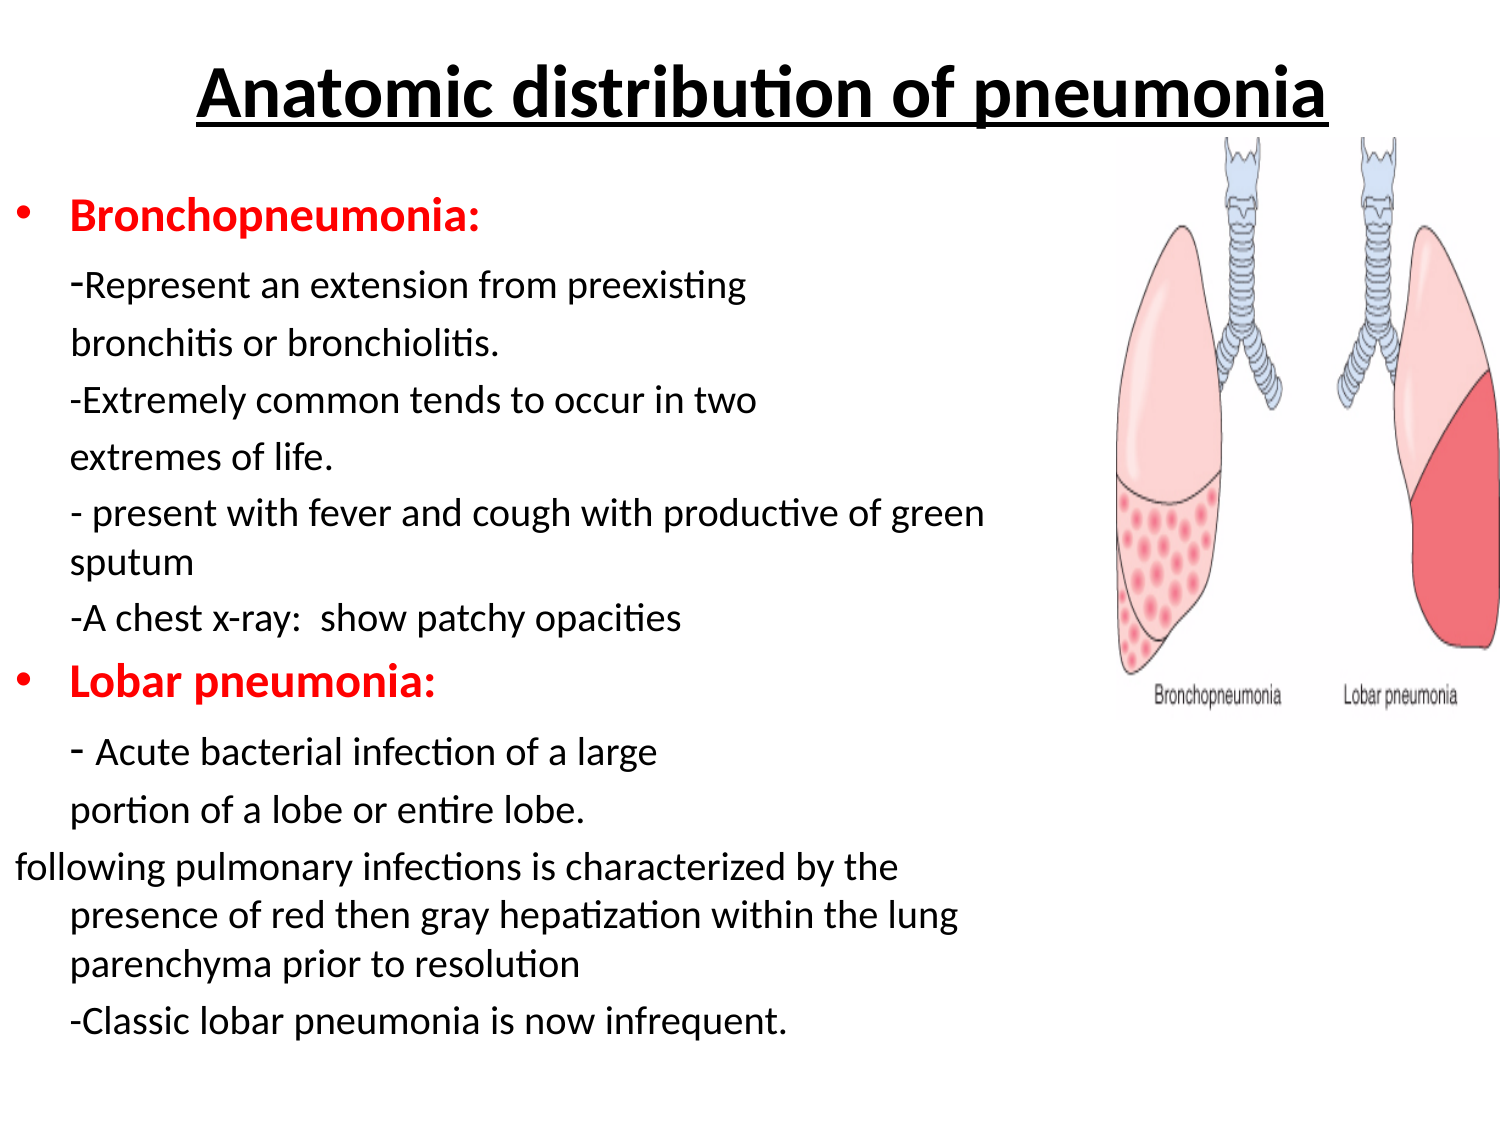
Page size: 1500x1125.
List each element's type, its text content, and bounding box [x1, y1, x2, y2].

title Anatomic distribution of pneumonia [125, 0, 1400, 175]
picture [1115, 137, 1500, 720]
list Bronchopneumonia: -Represent an extension from preexisting bronchitis or bronchiolitis. -Extremely common tends to occur in two extremes of life. - present with fever and cough with productive of green sputum -A chest x-ray: show patchy opacities Lobar pneumonia: - Acute bacterial infection of a large portion of a lobe or entire lobe. following pulmonary infections is characterized by the presence of red then gray hepatization within the lung parenchyma prior to resolution -Classic lobar pneumonia is now infrequent. [0, 174, 1025, 1050]
